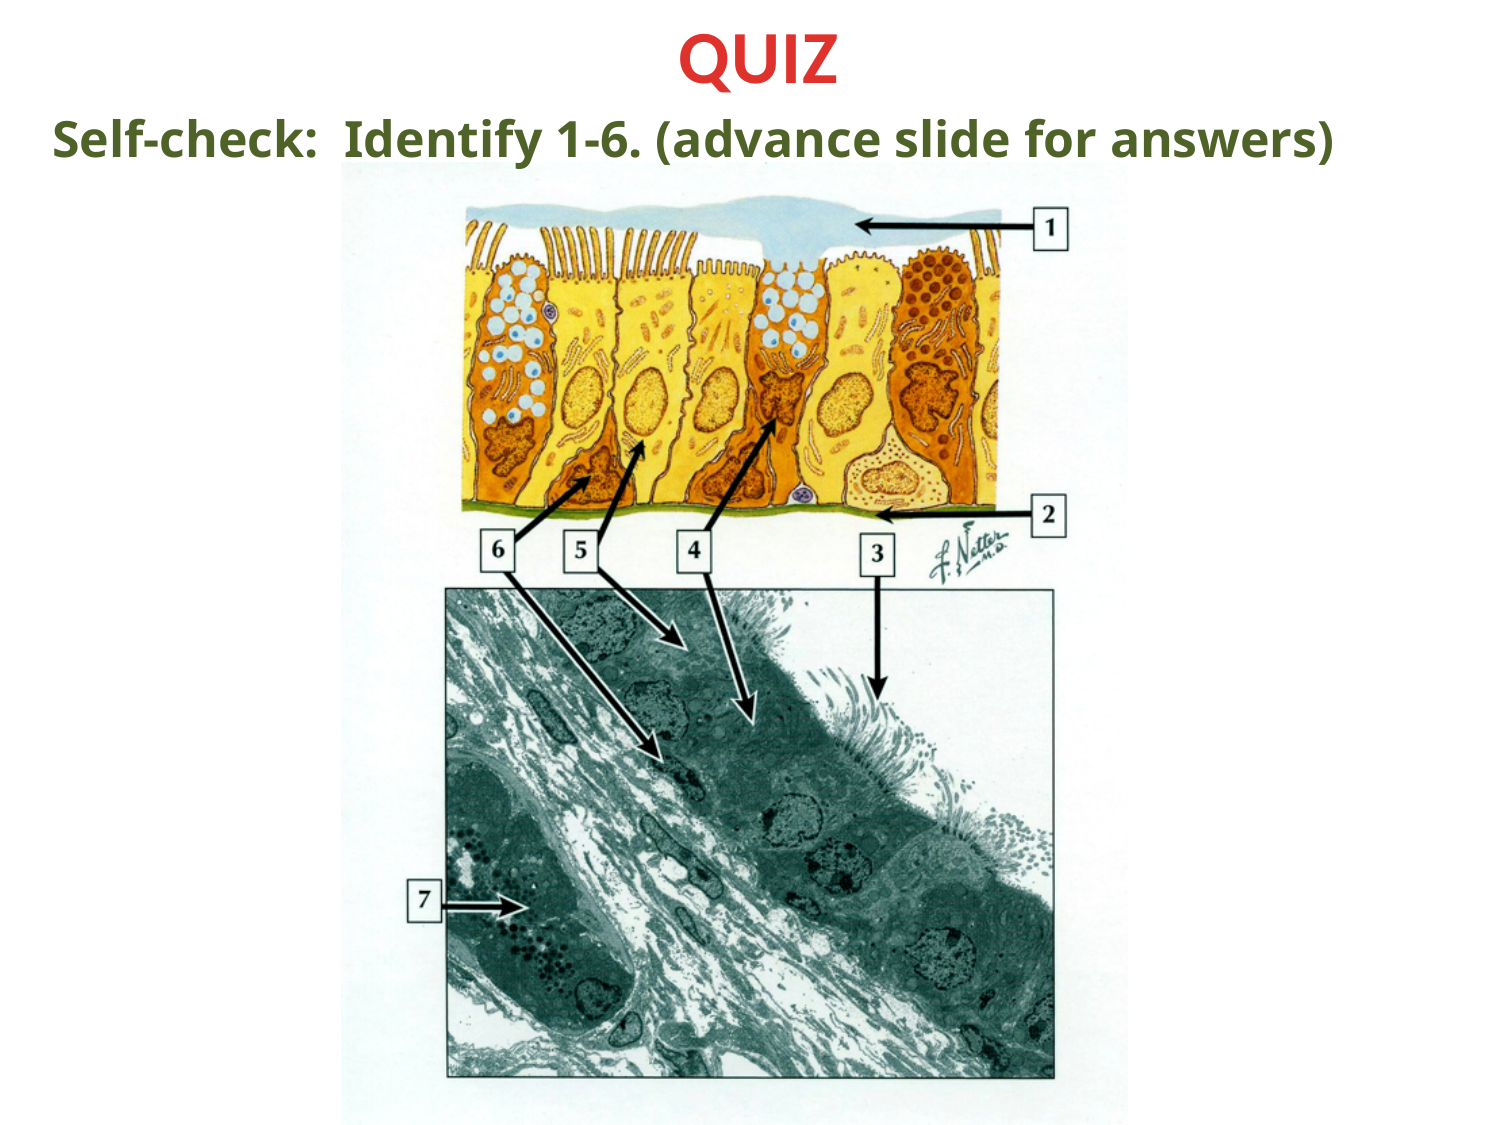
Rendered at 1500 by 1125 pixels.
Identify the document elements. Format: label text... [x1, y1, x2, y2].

text_box QUIZ [30, 0, 1487, 106]
picture [340, 162, 1129, 1125]
text_box Self-check: Identify 1-6. (advance slide for answers) [37, 106, 1463, 175]
